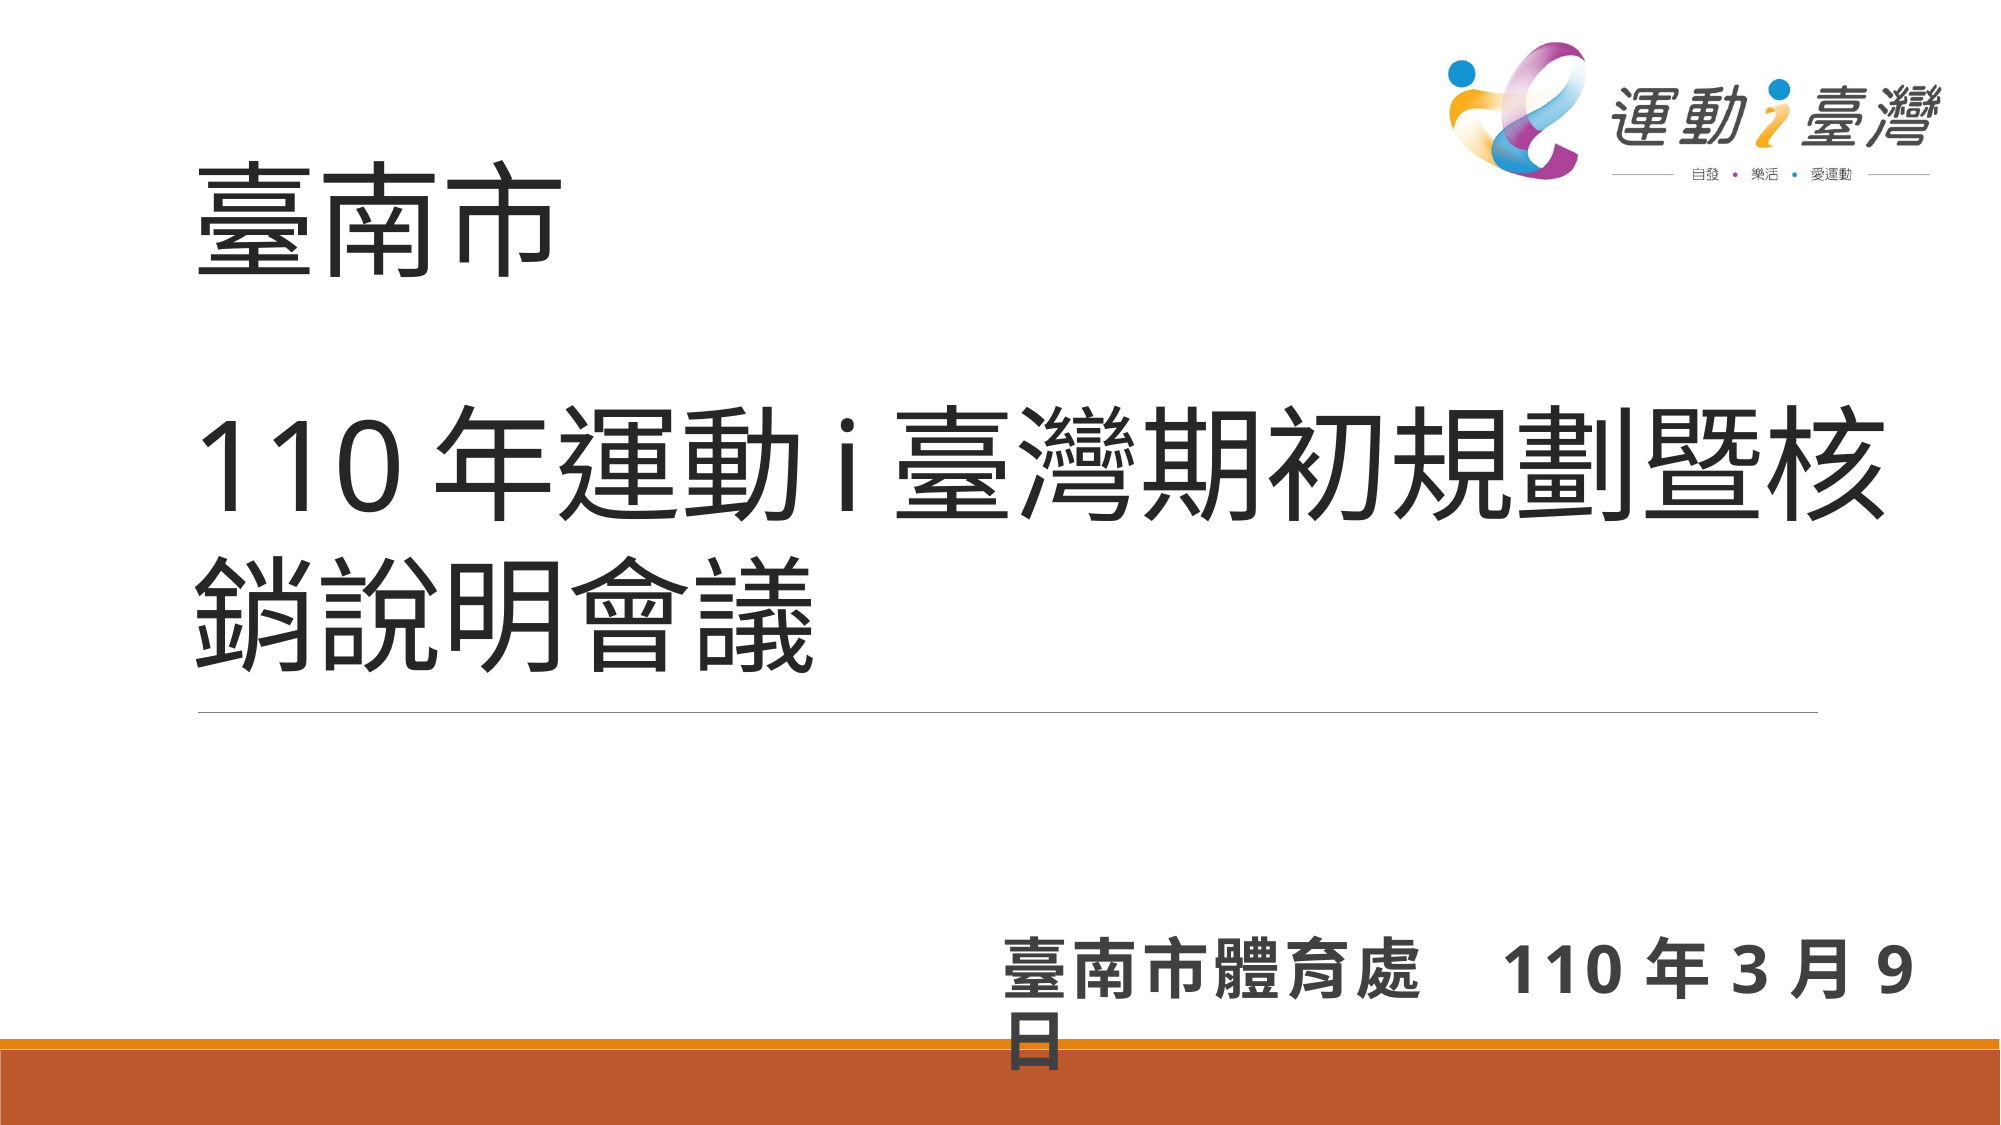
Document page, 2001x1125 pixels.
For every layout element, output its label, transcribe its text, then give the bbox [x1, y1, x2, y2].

subtitle 臺南市體育處 110年3月9日 [986, 928, 1970, 1002]
title 臺南市 110年運動i臺灣期初規劃暨核銷說明會議 [176, 132, 1930, 695]
picture [1424, 28, 2000, 195]
